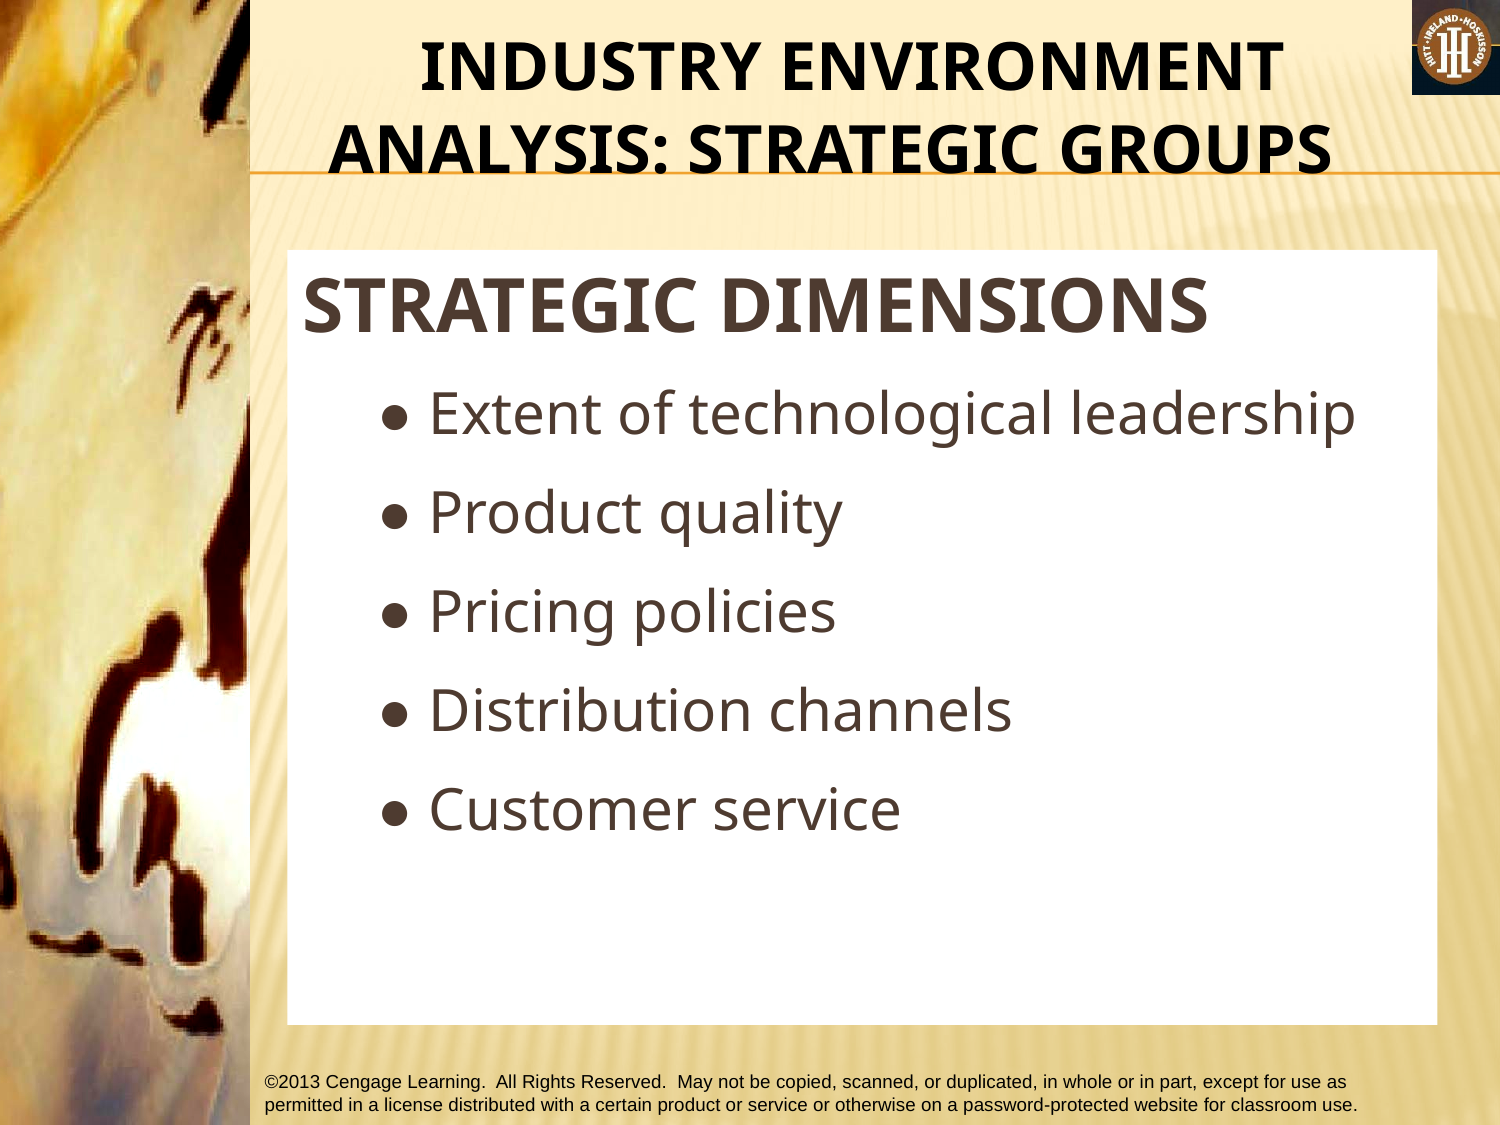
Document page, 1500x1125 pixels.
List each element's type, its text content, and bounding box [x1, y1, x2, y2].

text_box [24, 74, 249, 180]
picture [1413, 0, 1500, 95]
picture [0, 0, 250, 1125]
text_box [274, 237, 1463, 1063]
text_box INDUSTRY ENVIRONMENT ANALYSIS: STRATEGIC GROUPS [249, 0, 1413, 295]
